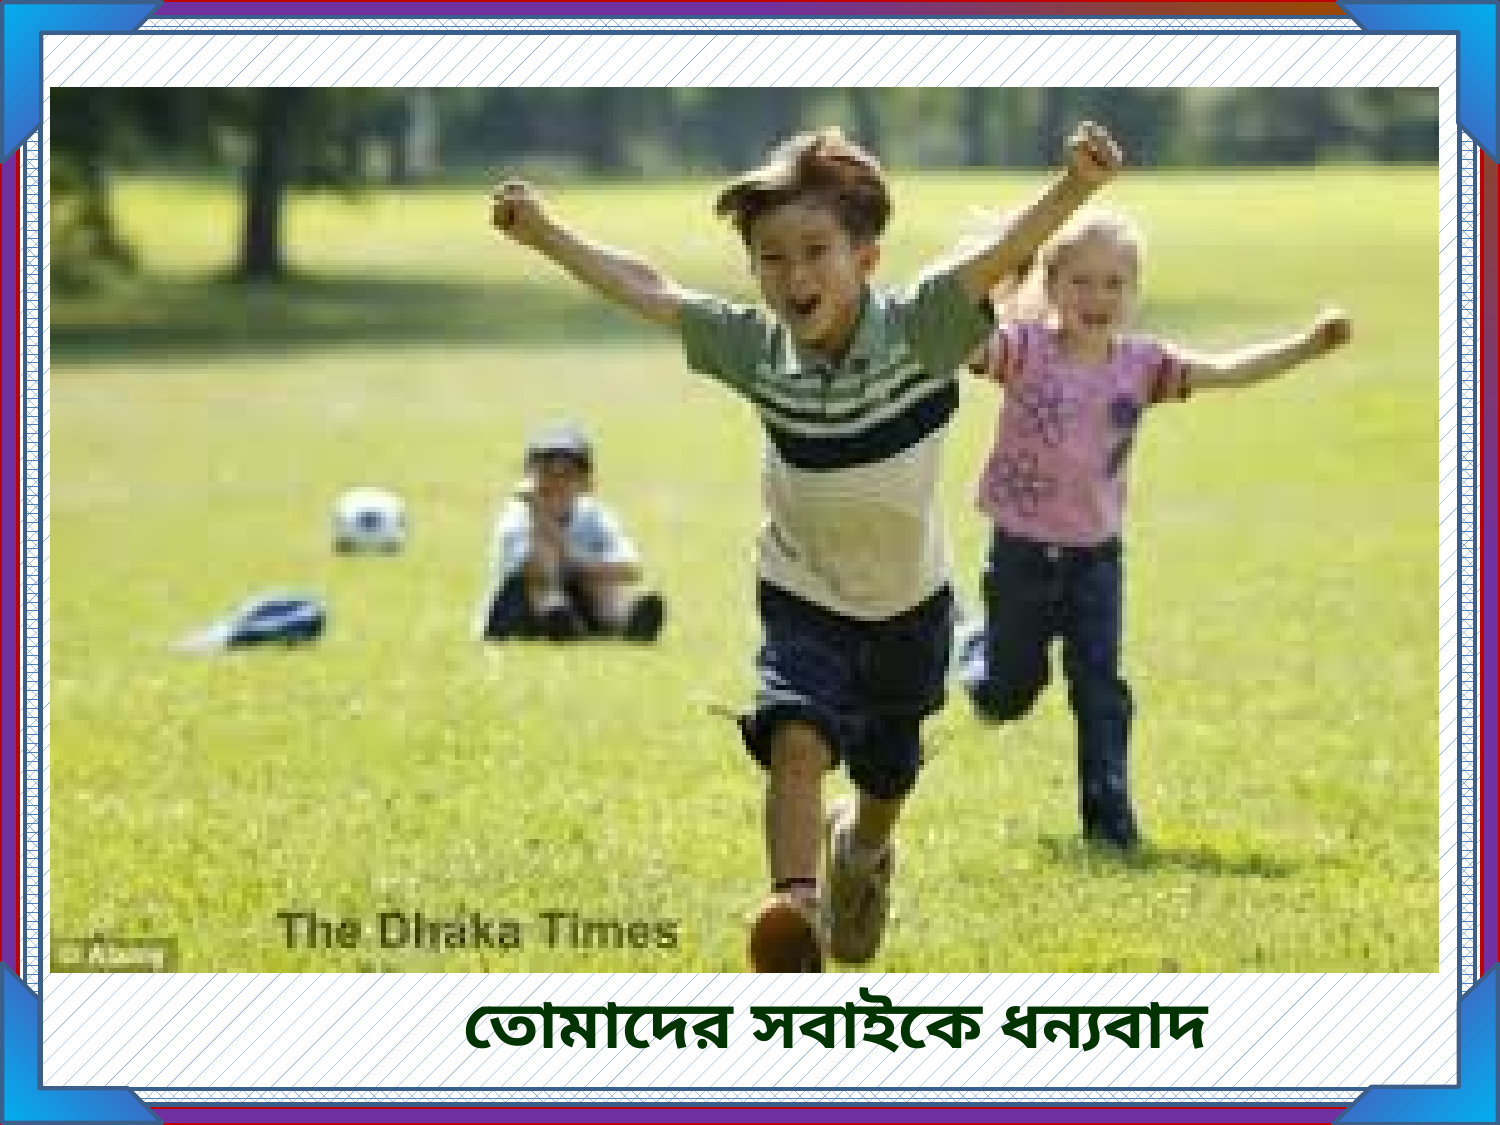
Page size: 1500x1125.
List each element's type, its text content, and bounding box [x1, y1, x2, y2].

picture [49, 87, 1440, 973]
text_box তোমাদের সবাইকে ধন্যবাদ [448, 982, 1241, 1070]
